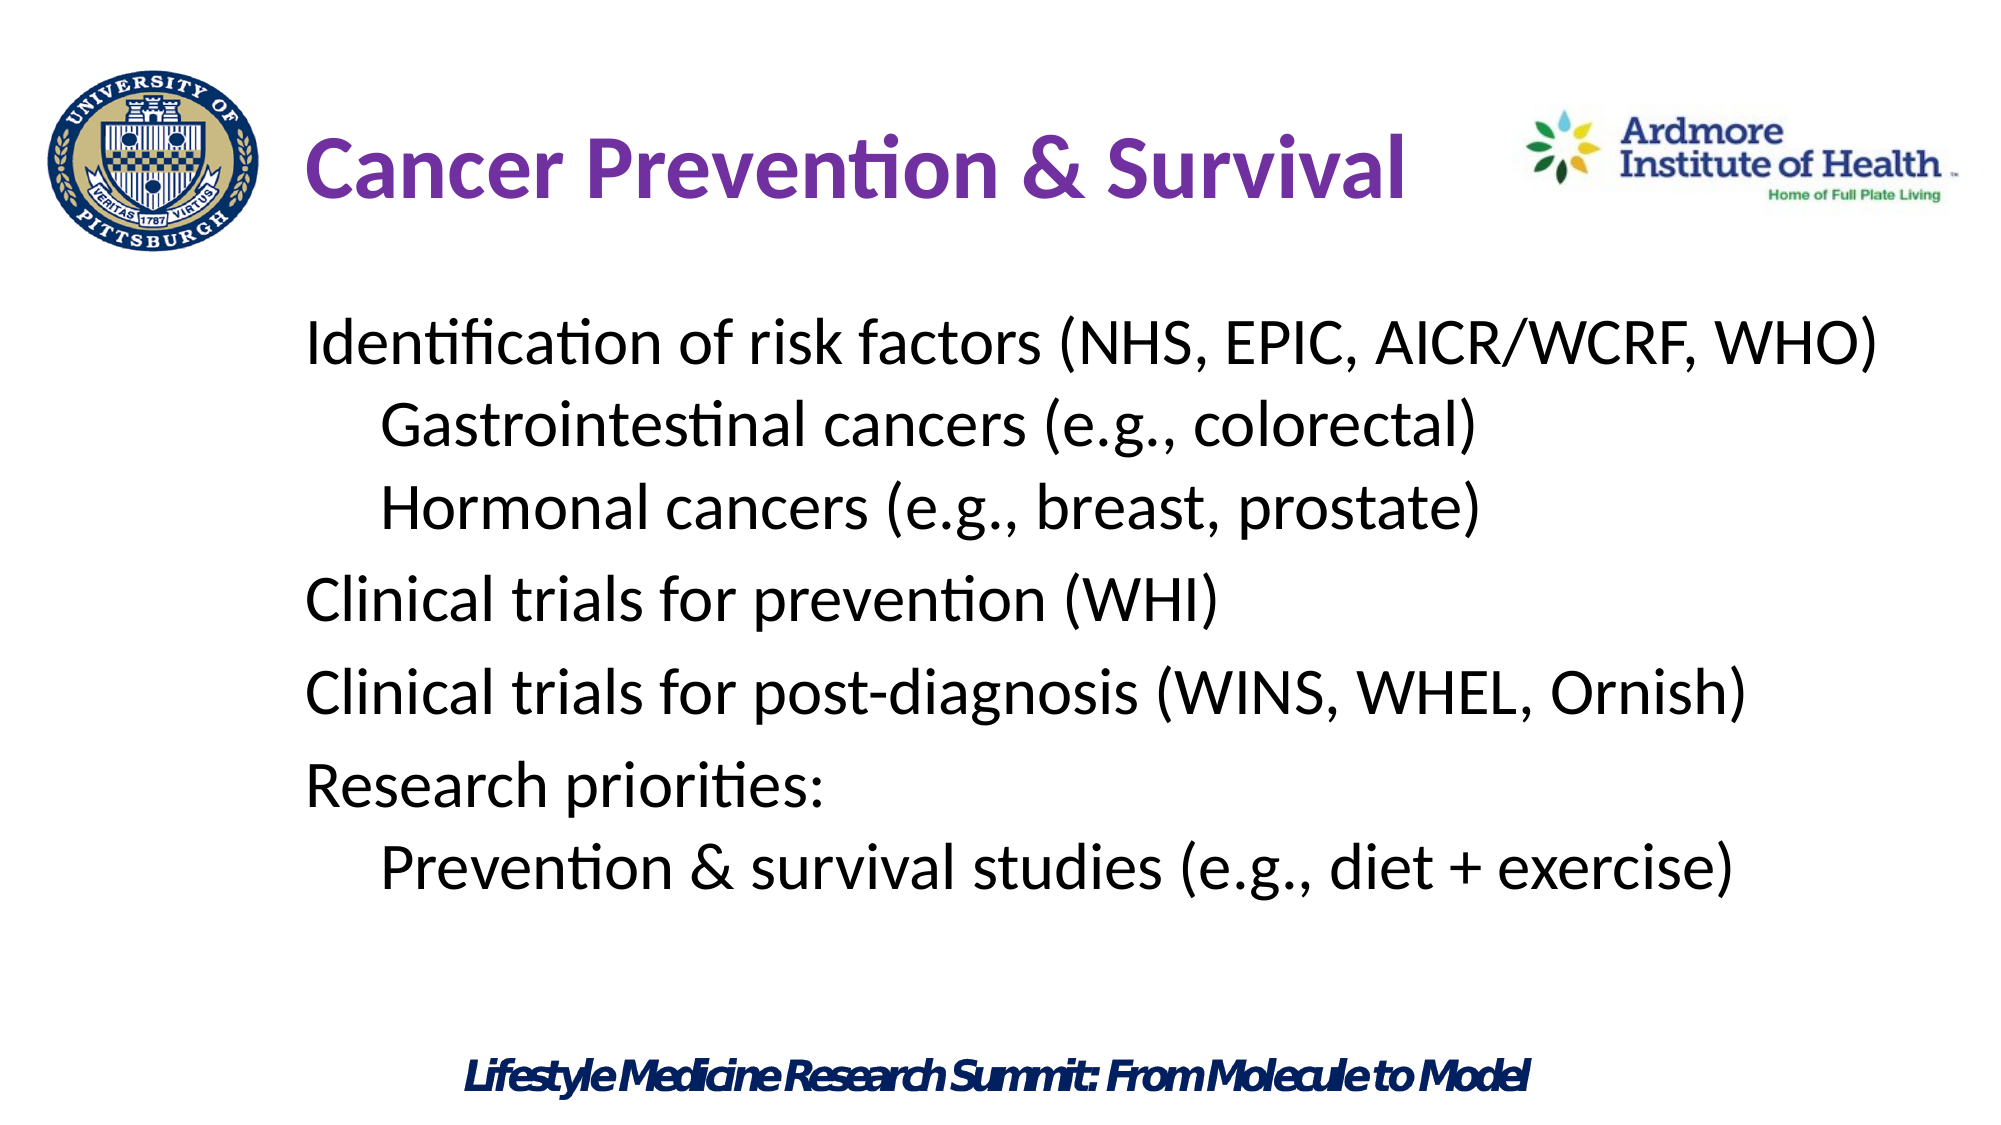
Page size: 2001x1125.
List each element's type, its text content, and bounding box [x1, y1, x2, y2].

picture [1512, 83, 1972, 230]
list Identification of risk factors (NHS, EPIC, AICR/WCRF, WHO) Gastrointestinal cancers (e.g., colorectal) Hormonal cancers (e.g., breast, prostate) Clinical trials for prevention (WHI) Clinical trials for post-diagnosis (WINS, WHEL, Ornish) Research priorities: Prevention & survival studies (e.g., diet + exercise) [290, 299, 2000, 1014]
title Cancer Prevention & Survival [290, 59, 1469, 278]
picture [28, 59, 275, 258]
picture [432, 1050, 1558, 1103]
